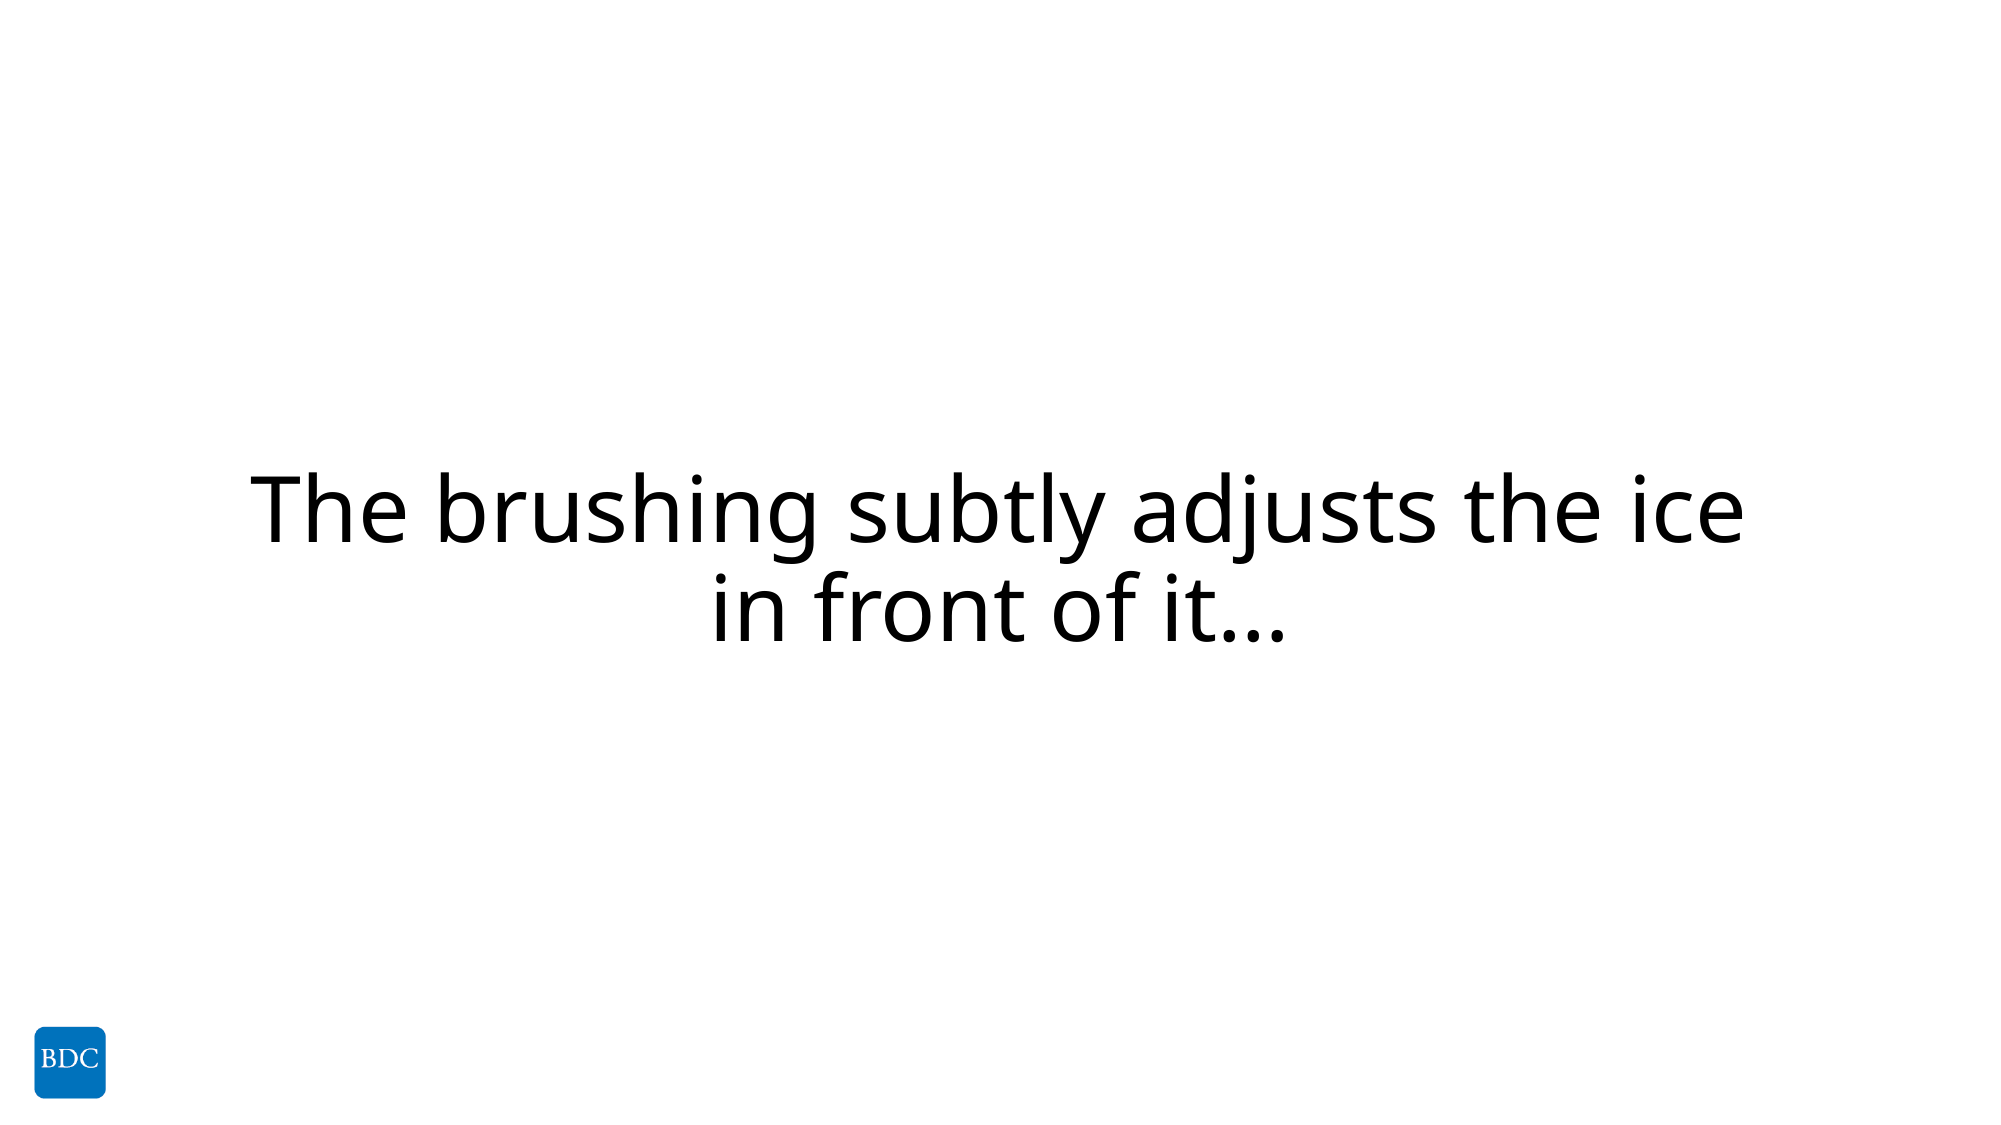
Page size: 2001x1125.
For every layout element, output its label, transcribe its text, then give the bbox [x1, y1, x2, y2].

title The brushing subtly adjusts the ice in front of it… [0, 0, 2000, 1125]
